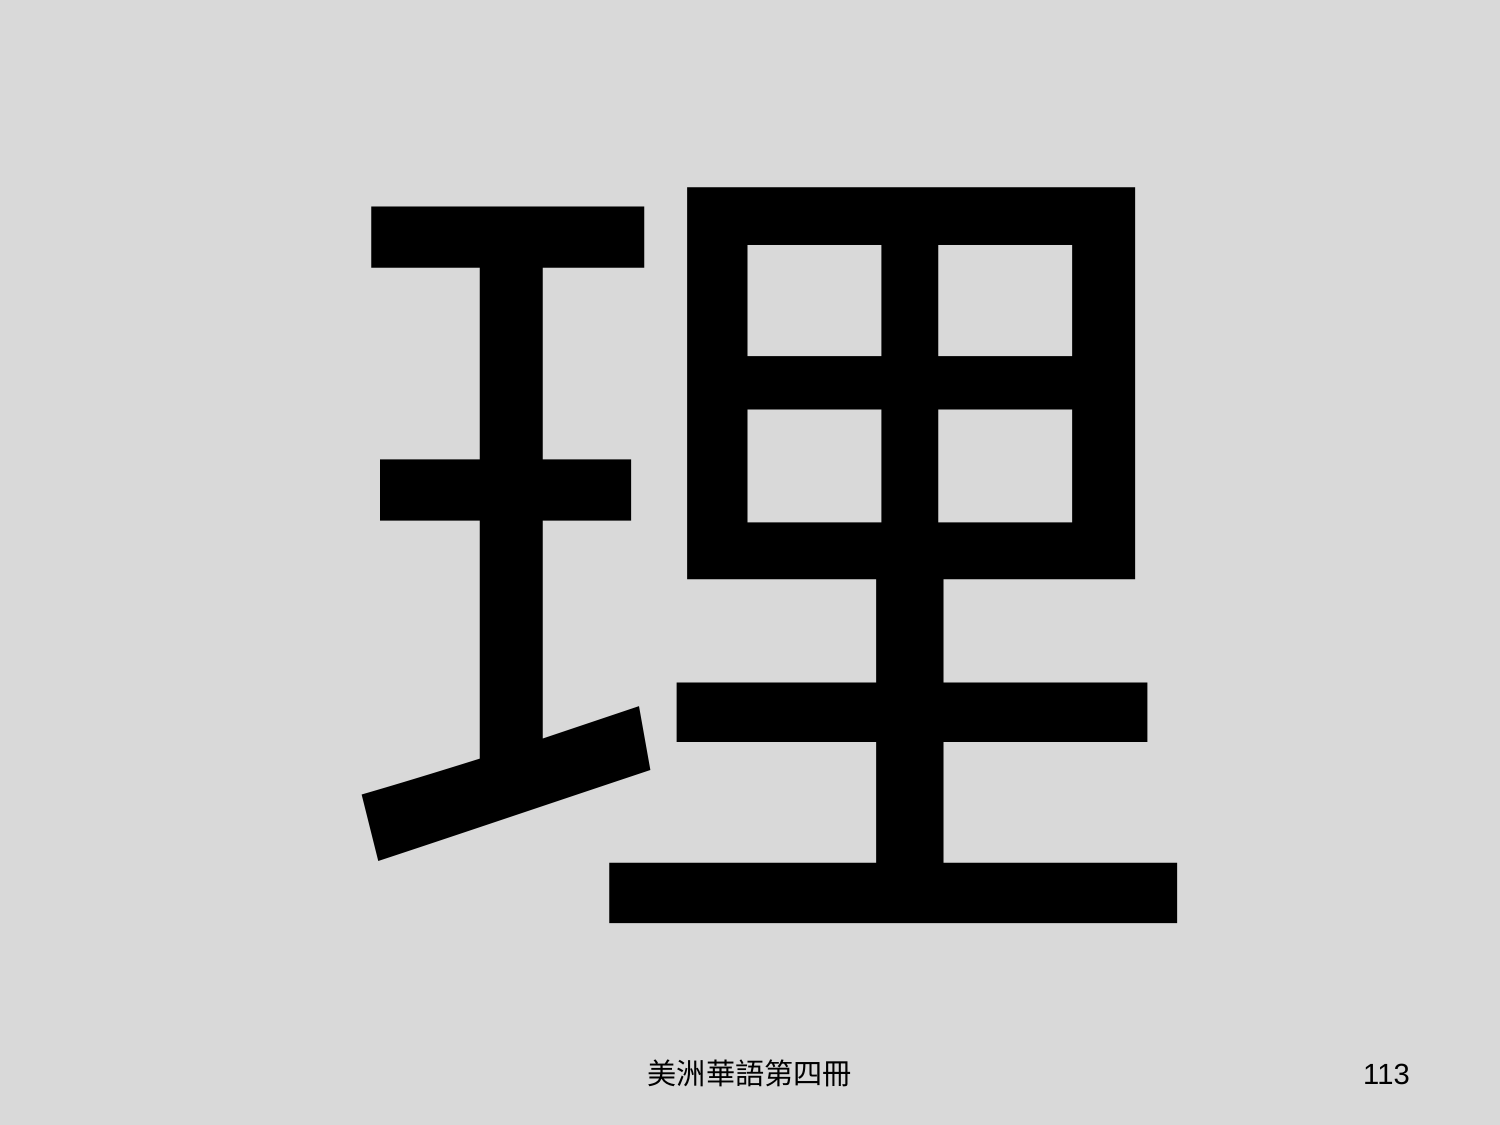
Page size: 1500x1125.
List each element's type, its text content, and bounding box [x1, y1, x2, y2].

footer 美洲華語第四冊 [512, 1065, 988, 1103]
slide_number 113 [1074, 1042, 1425, 1103]
text_box 理 [124, 0, 1413, 1065]
